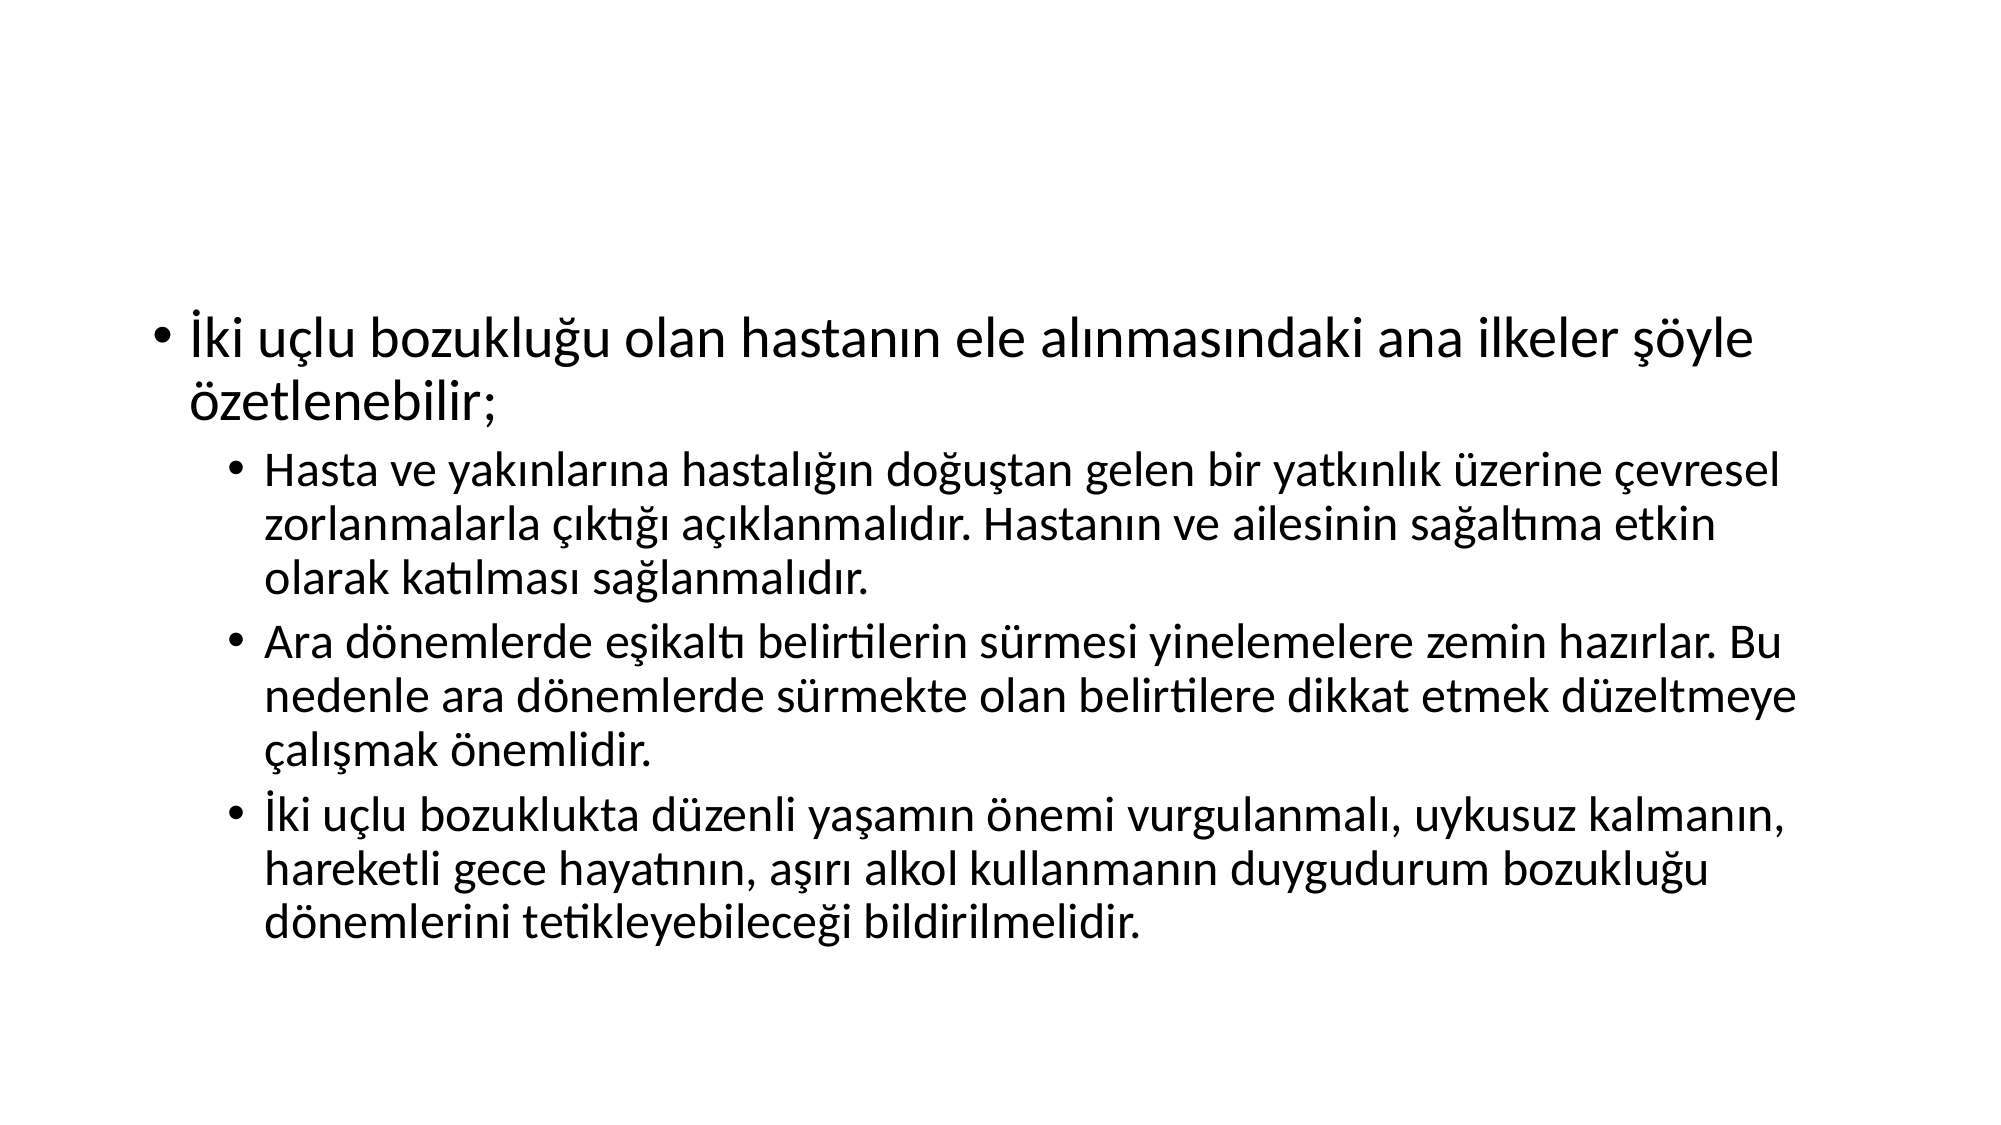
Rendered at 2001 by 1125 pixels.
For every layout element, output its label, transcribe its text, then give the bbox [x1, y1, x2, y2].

list İki uçlu bozukluğu olan hastanın ele alınmasındaki ana ilkeler şöyle özetlenebilir; Hasta ve yakınlarına hastalığın doğuştan gelen bir yatkınlık üzerine çevresel zorlanmalarla çıktığı açıklanmalıdır. Hastanın ve ailesinin sağaltıma etkin olarak katılması sağlanmalıdır. Ara dönemlerde eşikaltı belirtilerin sürmesi yinelemelere zemin hazırlar. Bu nedenle ara dönemlerde sürmekte olan belirtilere dikkat etmek düzeltmeye çalışmak önemlidir. İki uçlu bozuklukta düzenli yaşamın önemi vurgulanmalı, uykusuz kalmanın, hareketli gece hayatının, aşırı alkol kullanmanın duygudurum bozukluğu dönemlerini tetikleyebileceği bildirilmelidir. [137, 299, 1863, 1014]
